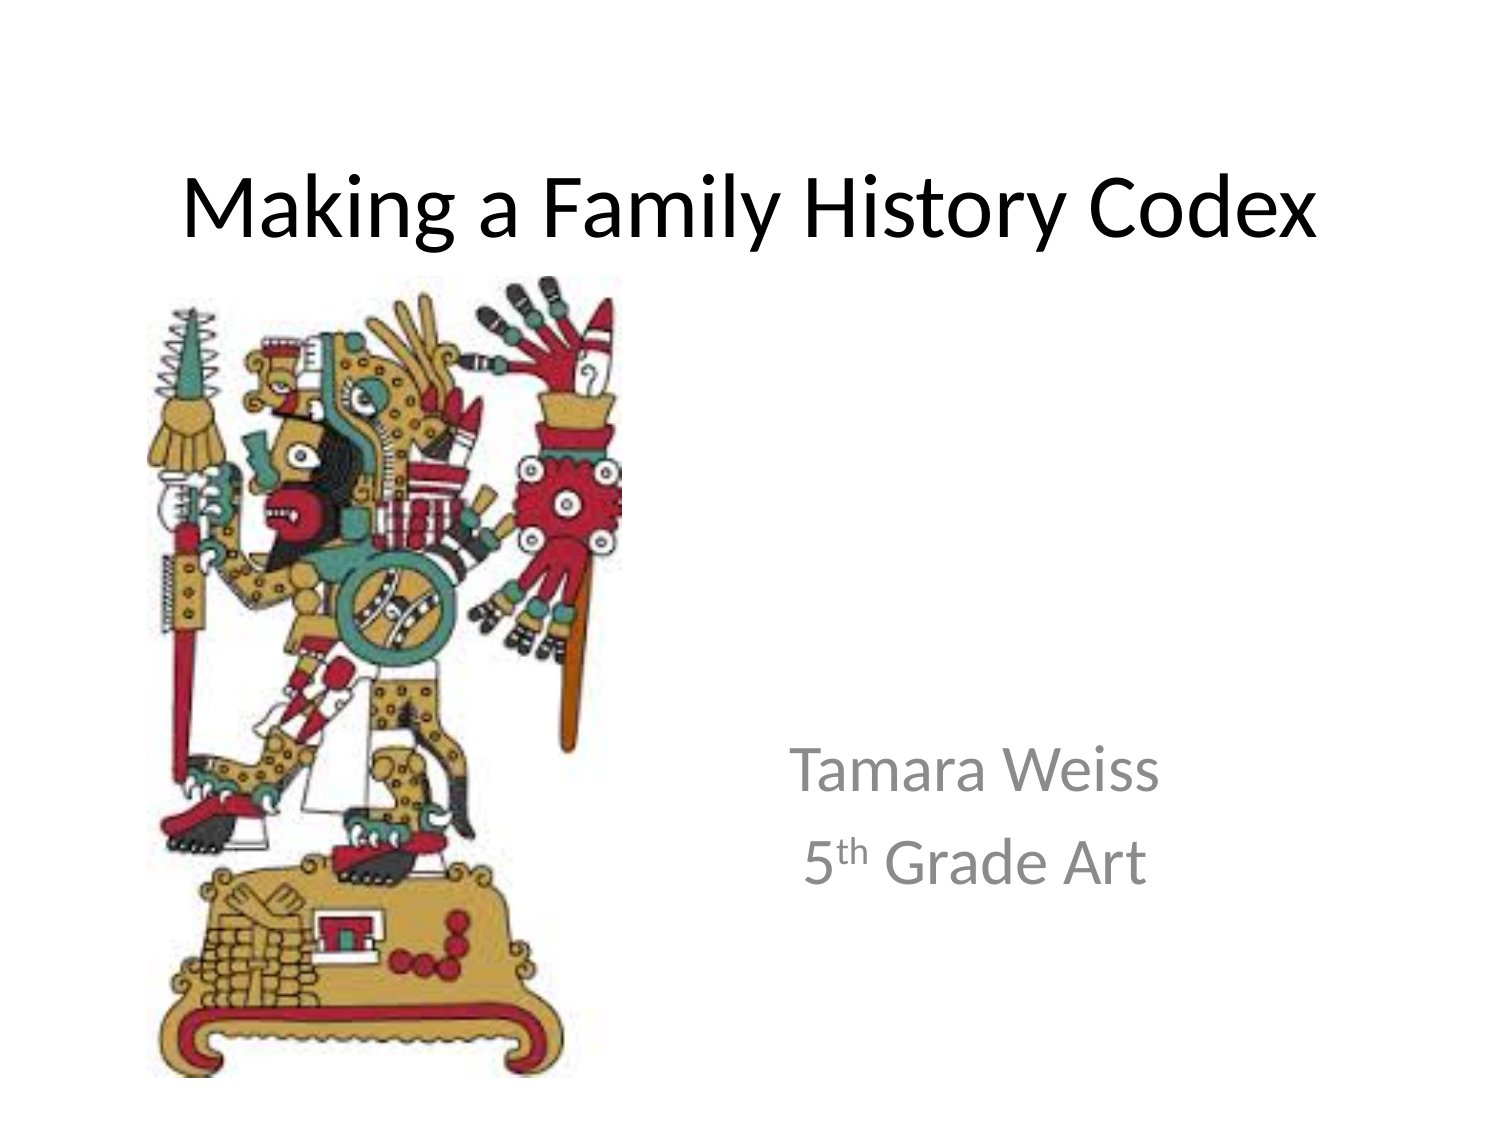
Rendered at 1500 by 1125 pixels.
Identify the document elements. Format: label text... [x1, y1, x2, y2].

title Making a Family History Codex [112, 80, 1388, 322]
picture [146, 276, 623, 1078]
subtitle Tamara Weiss 5th Grade Art [626, 717, 1500, 1005]
